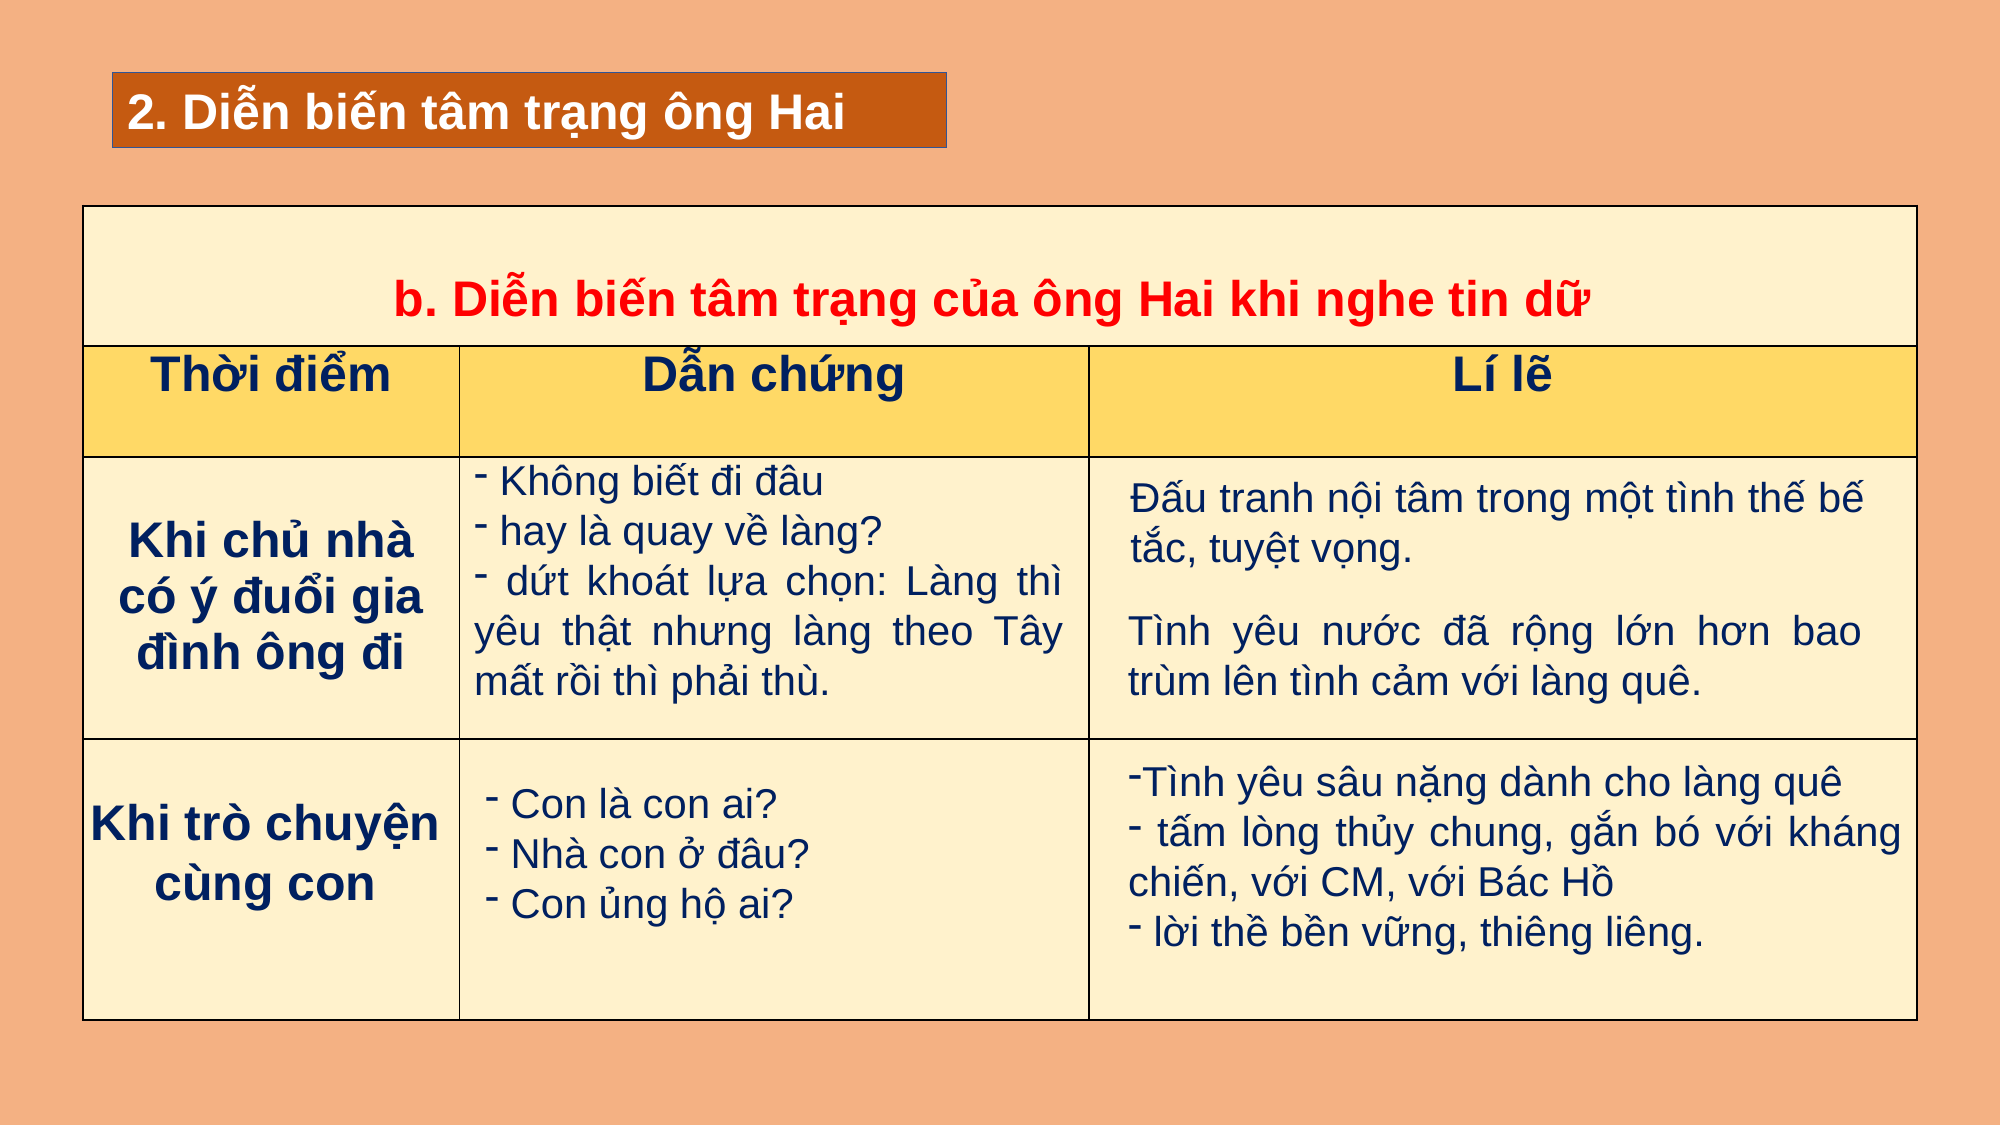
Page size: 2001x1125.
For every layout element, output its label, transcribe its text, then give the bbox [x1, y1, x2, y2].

text_box Con là con ai? Nhà con ở đâu? Con ủng hộ ai? [470, 769, 1046, 935]
text_box Không biết đi đâu hay là quay về làng? dứt khoát lựa chọn: Làng thì yêu thật nhưng làng theo Tây mất rồi thì phải thù. [459, 446, 1079, 711]
text_box Đấu tranh nội tâm trong một tình thế bế tắc, tuyệt vọng. [1115, 463, 1880, 579]
table_header b. Diễn biến tâm trạng của ông Hai khi nghe tin dữ [84, 207, 1916, 345]
table_cell Lí lẽ [1090, 347, 1916, 456]
text_box Tình yêu sâu nặng dành cho làng quê tấm lòng thủy chung, gắn bó với kháng chiến, với CM, với Bác Hồ lời thề bền vững, thiêng liêng. [1113, 747, 1918, 963]
table_cell [84, 918, 459, 1019]
table_cell [460, 458, 1088, 738]
table_cell Khi chủ nhà có ý đuổi gia đình ông đi [84, 458, 459, 738]
text_box Tình yêu nước đã rộng lớn hơn bao trùm lên tình cảm với làng quê. [1113, 596, 1878, 712]
table_cell [1090, 740, 1916, 1019]
table_cell [1090, 458, 1916, 738]
table_cell Dẫn chứng [460, 347, 1088, 456]
table_cell [84, 740, 459, 782]
table_cell [460, 740, 1088, 1019]
table_cell Thời điểm [84, 347, 459, 456]
text_box Khi trò chuyện cùng con [71, 782, 460, 918]
text_box 2. Diễn biến tâm trạng ông Hai [112, 72, 947, 148]
